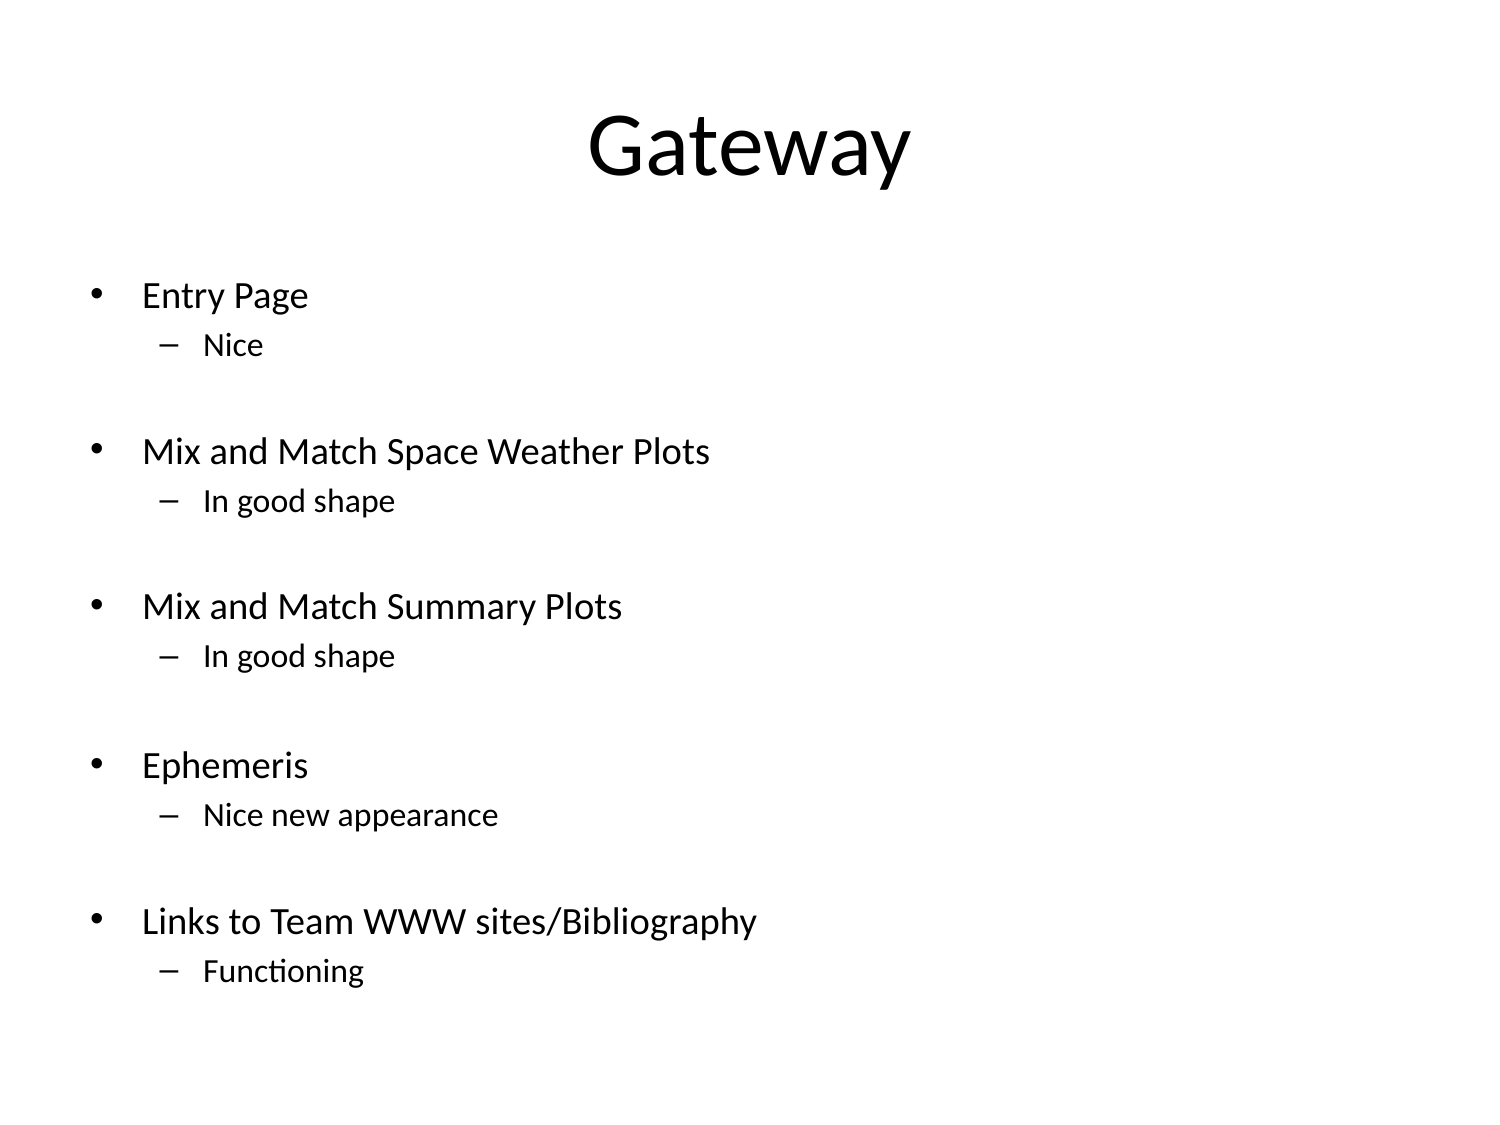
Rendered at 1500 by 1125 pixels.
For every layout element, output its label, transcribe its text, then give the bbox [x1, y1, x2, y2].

title Gateway [75, 45, 1425, 233]
list Entry Page Nice Mix and Match Space Weather Plots In good shape Mix and Match Summary Plots In good shape Ephemeris Nice new appearance Links to Team WWW sites/Bibliography Functioning [75, 262, 1425, 1005]
